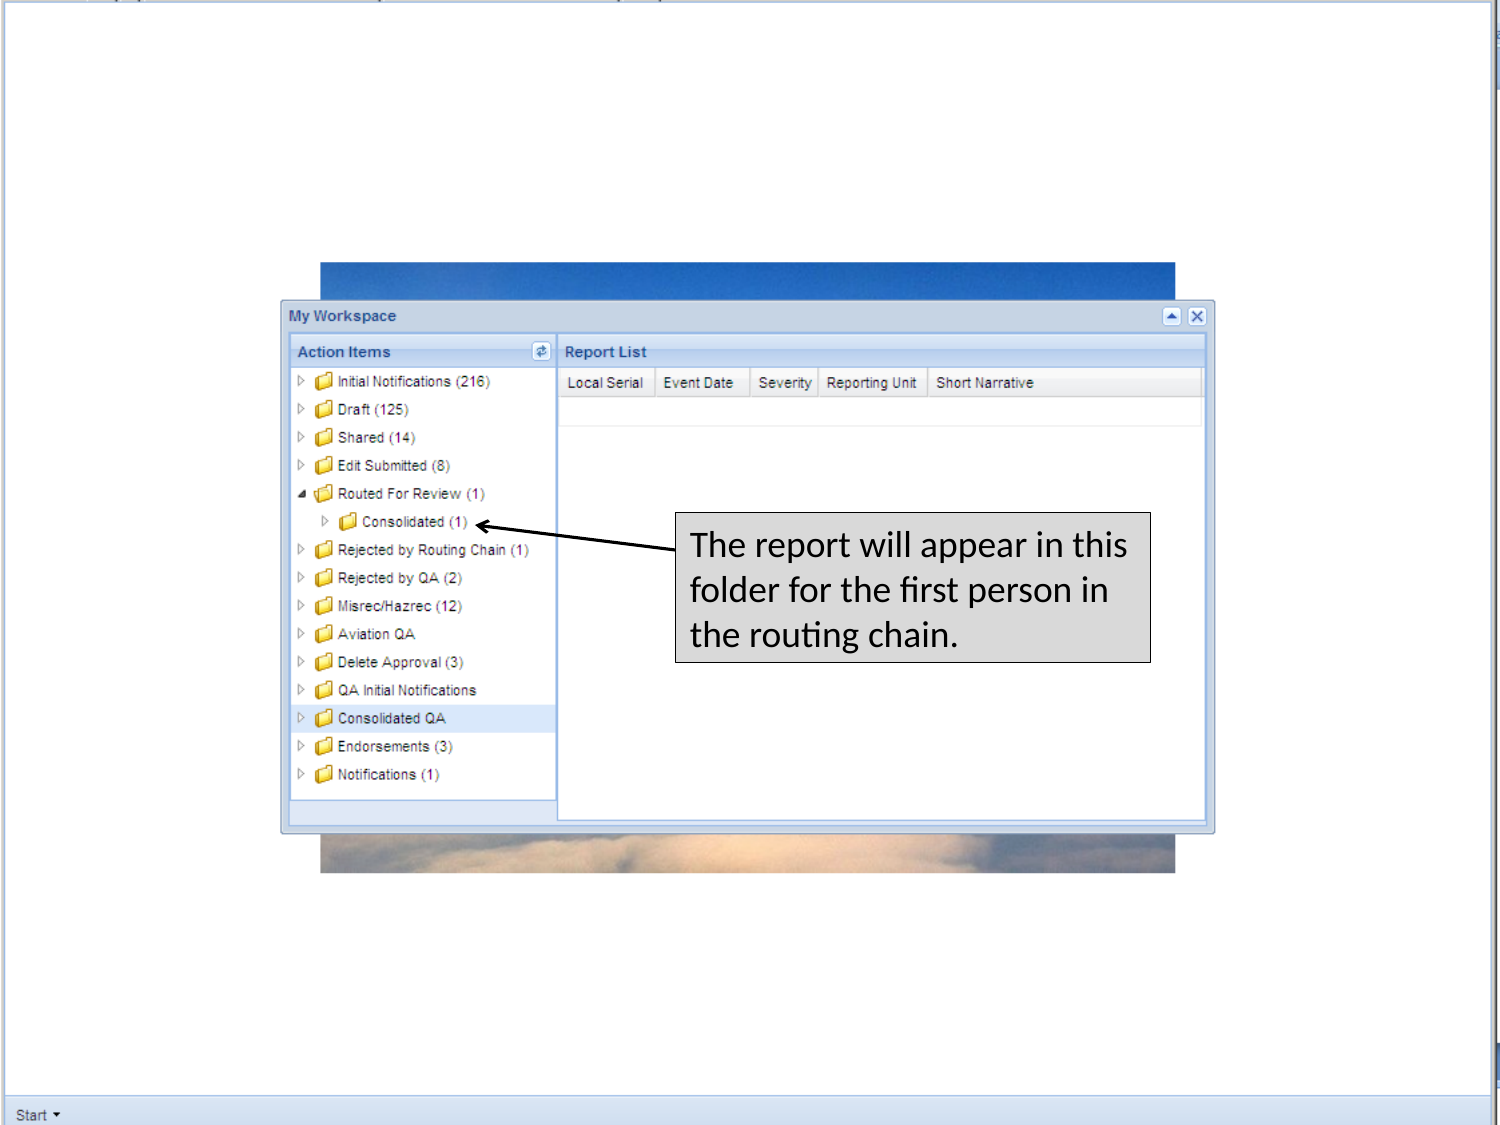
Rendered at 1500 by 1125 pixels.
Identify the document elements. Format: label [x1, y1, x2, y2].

picture [0, 0, 1500, 1125]
text_box [474, 524, 676, 551]
